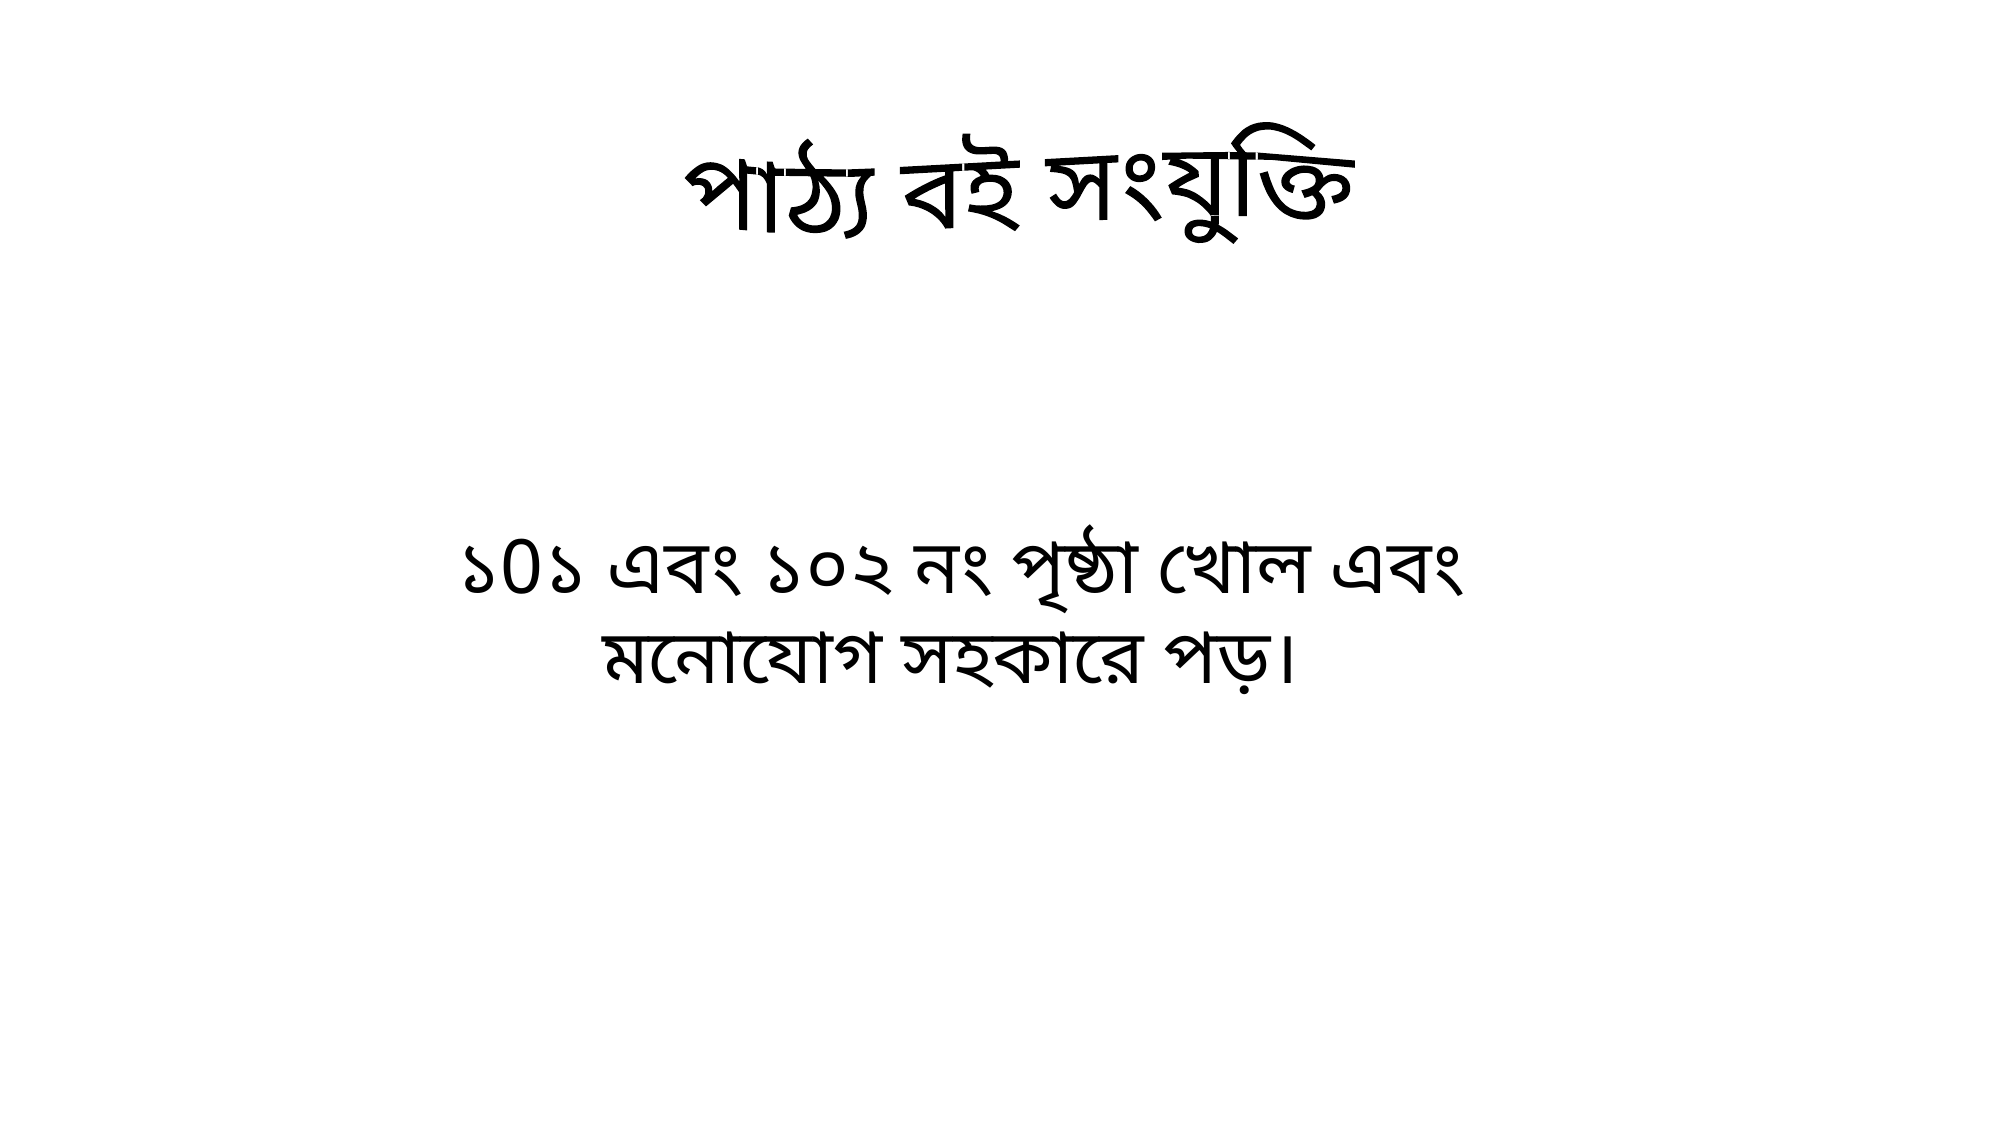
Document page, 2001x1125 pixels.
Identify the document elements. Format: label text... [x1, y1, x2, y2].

text_box ১0১ এবং ১০২ নং পৃষ্ঠা খোল এবং মনোযোগ সহকারে পড়। [378, 510, 1524, 706]
